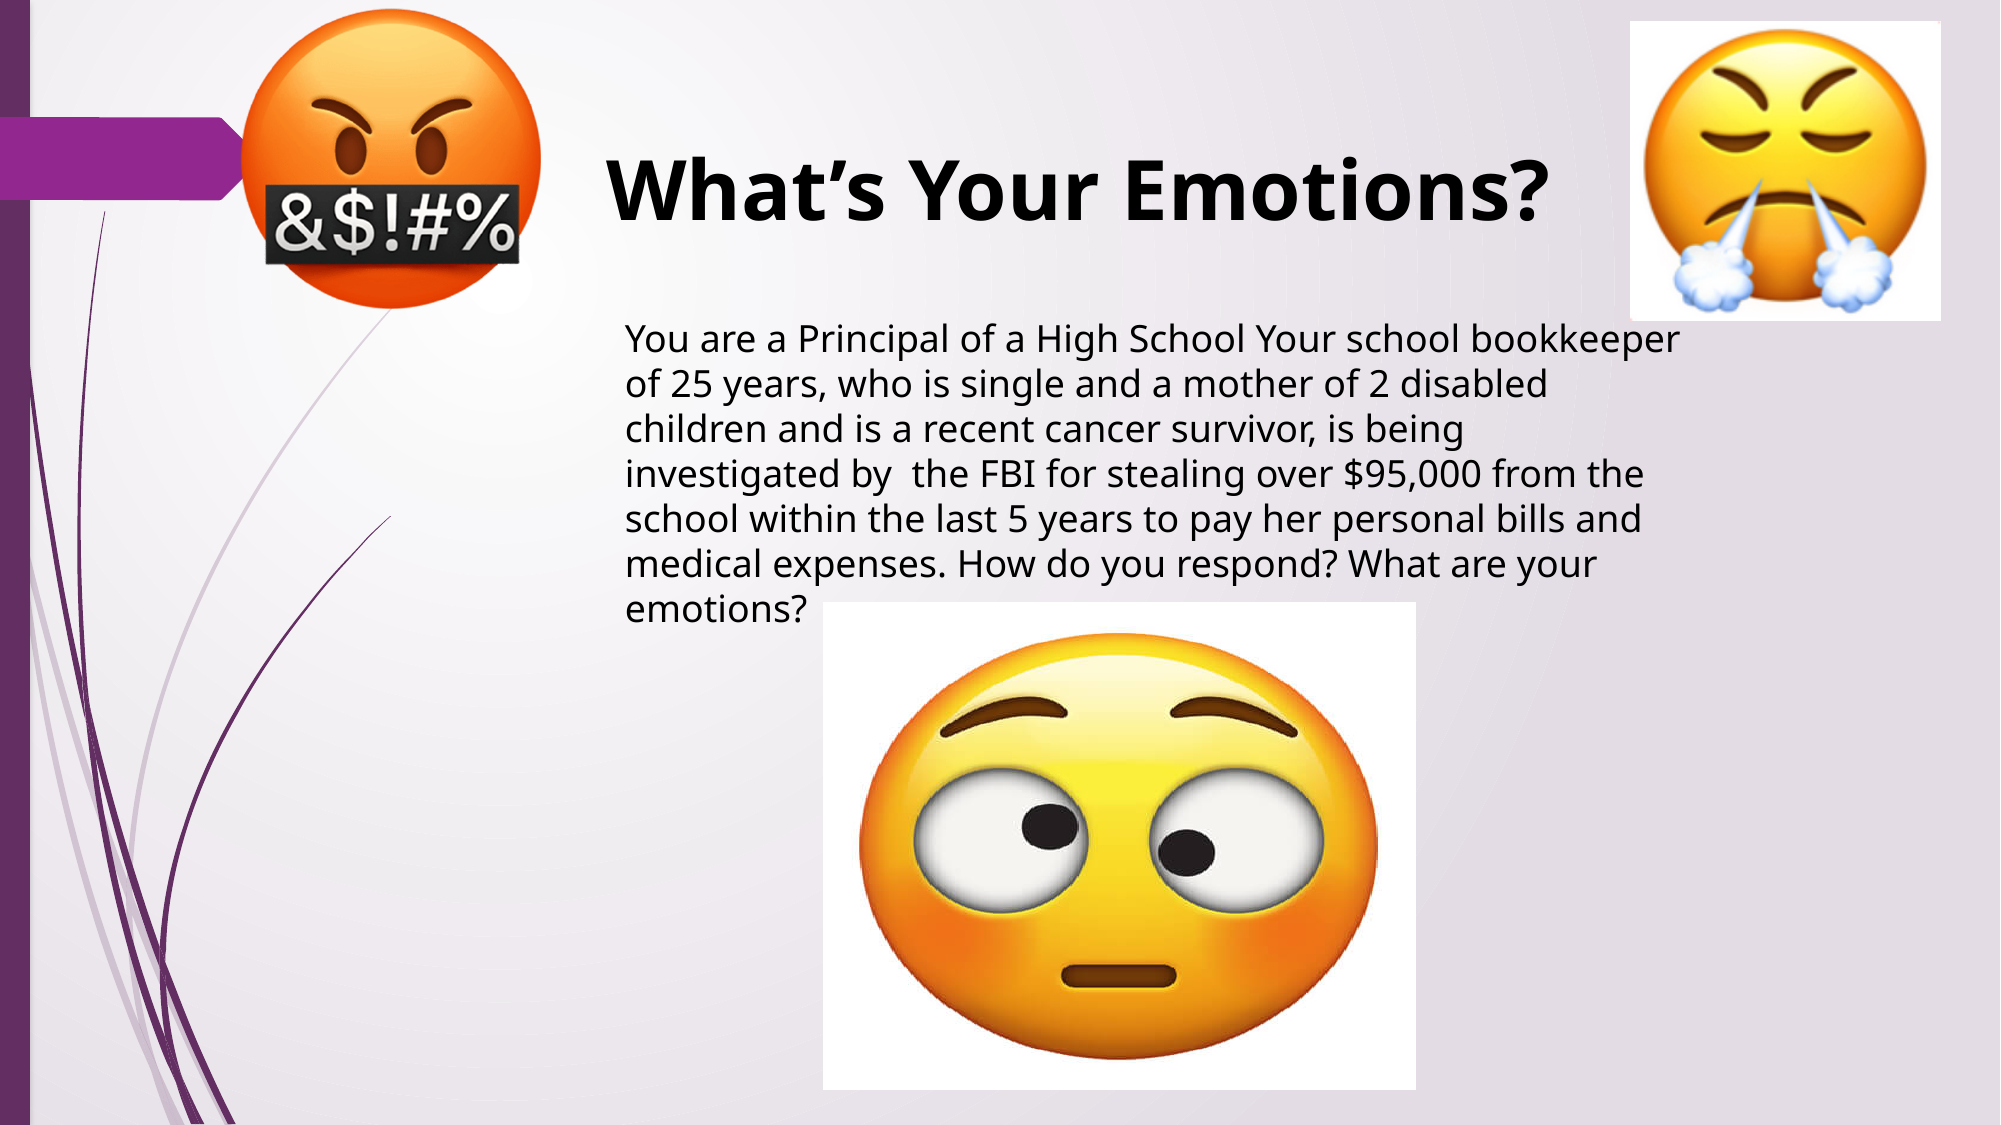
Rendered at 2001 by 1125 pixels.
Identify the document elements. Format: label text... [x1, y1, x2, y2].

text_box You are a Principal of a High School Your school bookkeeper of 25 years, who is single and a mother of 2 disabled children and is a recent cancer survivor, is being investigated by the FBI for stealing over $95,000 from the school within the last 5 years to pay her personal bills and medical expenses. How do you respond? What are your emotions? [610, 307, 1703, 638]
picture [822, 602, 1416, 1090]
picture [1630, 21, 1942, 321]
picture [207, 0, 580, 348]
text_box What’s Your Emotions? [583, 129, 1621, 245]
